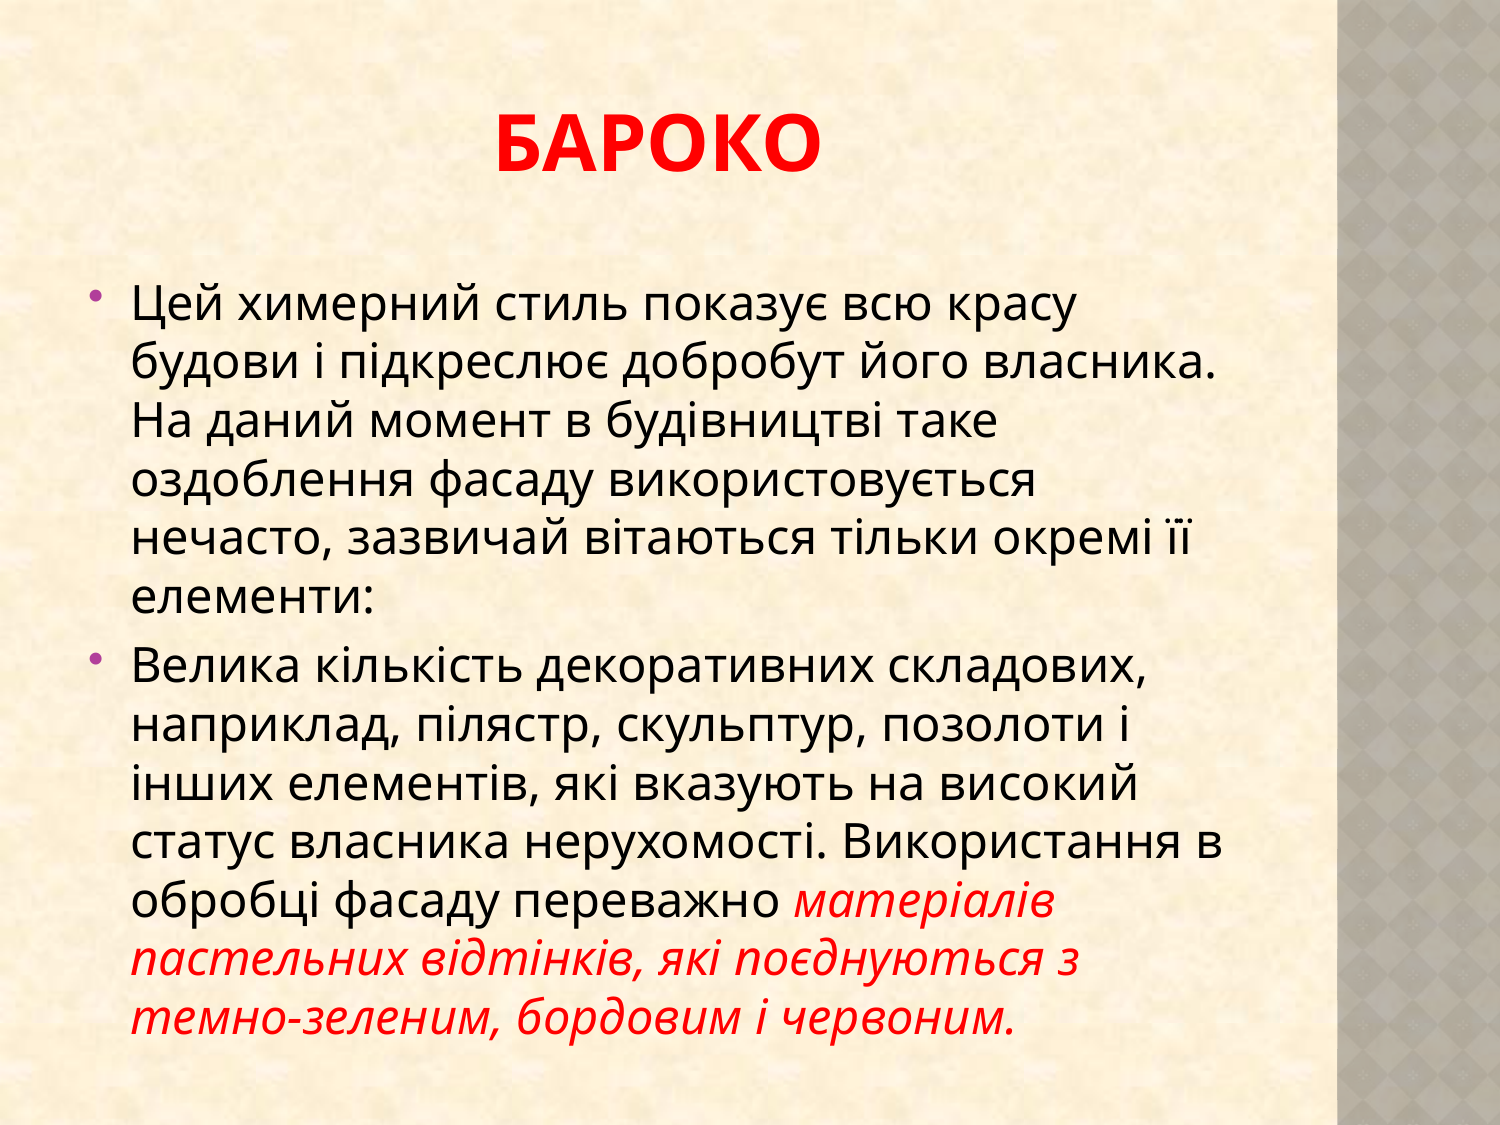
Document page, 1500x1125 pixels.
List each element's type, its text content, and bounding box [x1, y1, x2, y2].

title БАРОКО [64, 0, 1253, 188]
picture [0, 0, 1500, 1125]
list Цей химерний стиль показує всю красу будови і підкреслює добробут його власника. На даний момент в будівництві таке оздоблення фасаду використовується нечасто, зазвичай вітаються тільки окремі її елементи: Велика кількість декоративних складових, наприклад, пілястр, скульптур, позолоти і інших елементів, які вказують на високий статус власника нерухомості. Використання в обробці фасаду переважно матеріалів пастельних відтінків, які поєднуються з темно-зеленим, бордовим і червоним. [75, 264, 1263, 1059]
